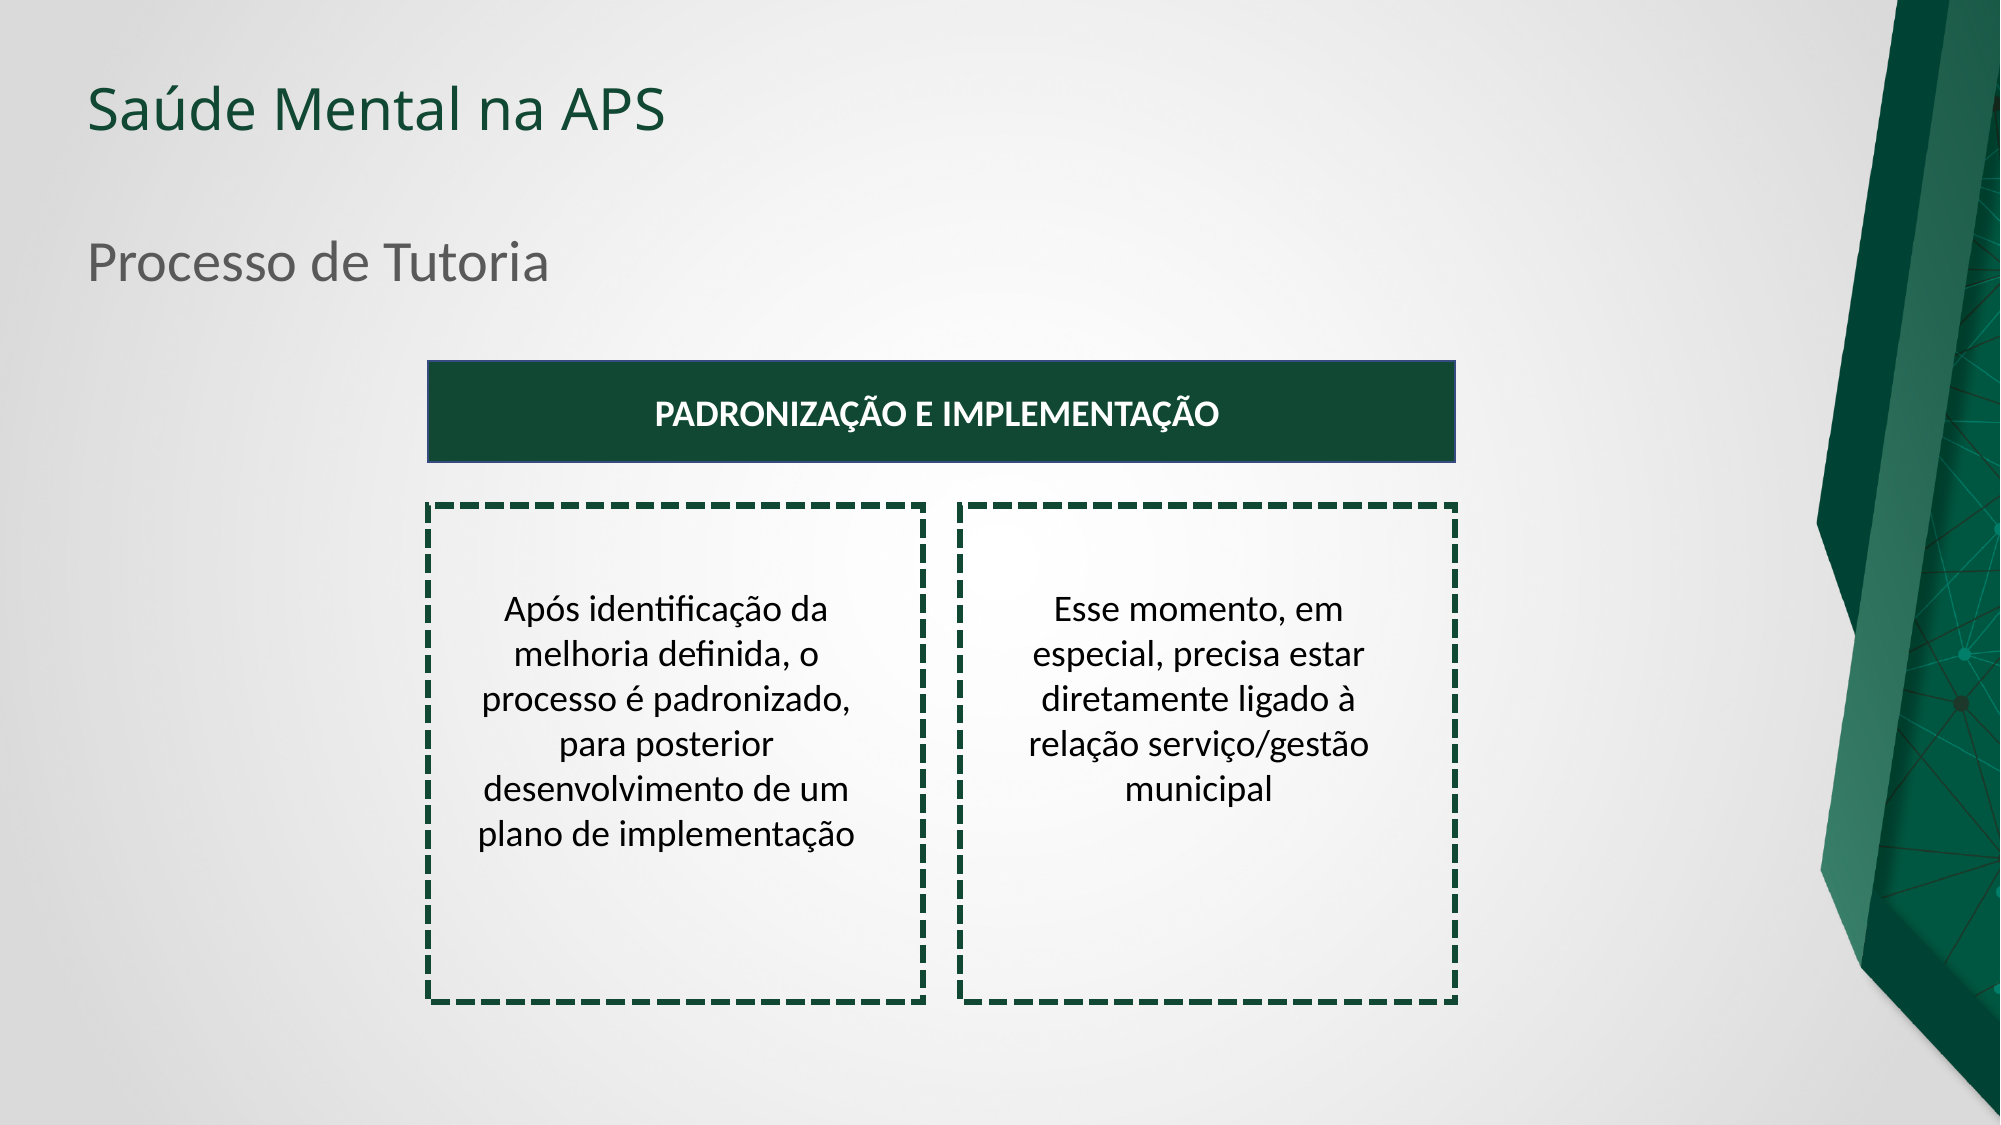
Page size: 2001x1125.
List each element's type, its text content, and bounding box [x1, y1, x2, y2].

text_box PADRONIZAÇÃO E IMPLEMENTAÇÃO [427, 360, 1456, 463]
text_box Esse momento, em especial, precisa estar diretamente ligado à relação serviço/gestão municipal [987, 576, 1411, 817]
text_box [427, 505, 924, 1003]
title Processo de Tutoria [72, 153, 1722, 372]
text_box Após identificação da melhoria definida, o processo é padronizado, para posterior desenvolvimento de um plano de implementação [454, 576, 879, 862]
text_box [959, 505, 1456, 1003]
picture [0, 0, 2000, 1125]
